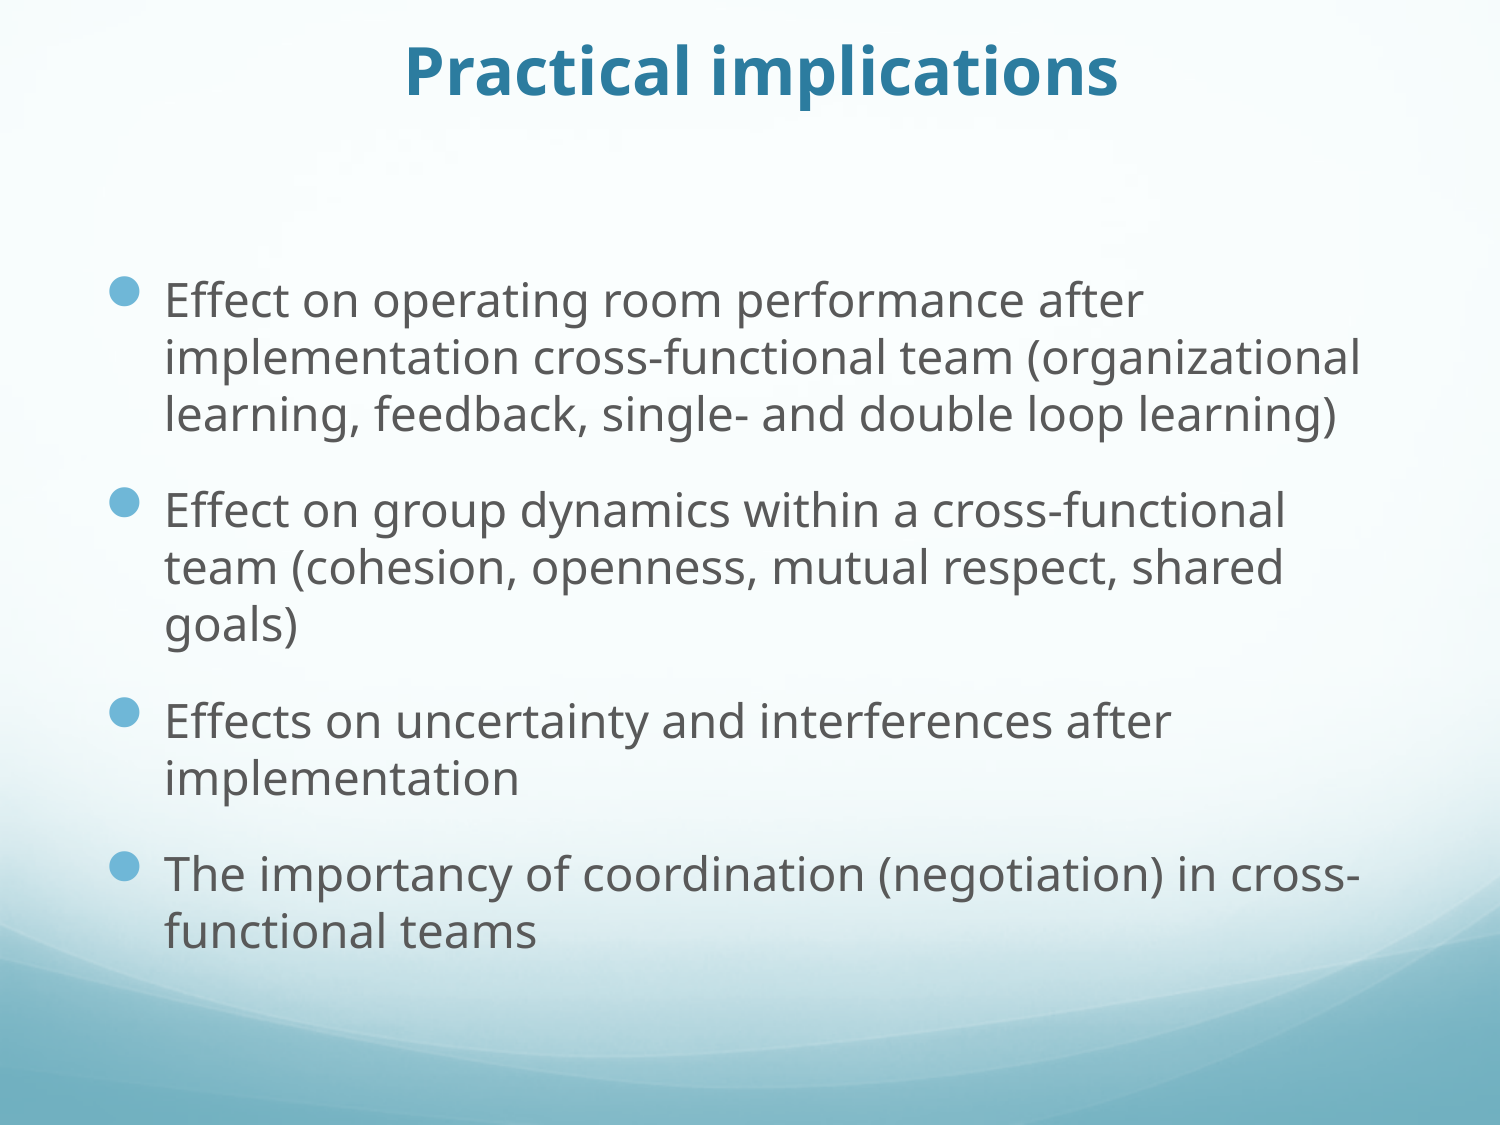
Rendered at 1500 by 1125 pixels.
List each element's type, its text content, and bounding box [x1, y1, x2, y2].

title Practical implications [90, 17, 1410, 237]
list Effect on operating room performance after implementation cross-functional team (organizational learning, feedback, single- and double loop learning) Effect on group dynamics within a cross-functional team (cohesion, openness, mutual respect, shared goals) Effects on uncertainty and interferences after implementation The importancy of coordination (negotiation) in cross-functional teams [90, 262, 1410, 975]
